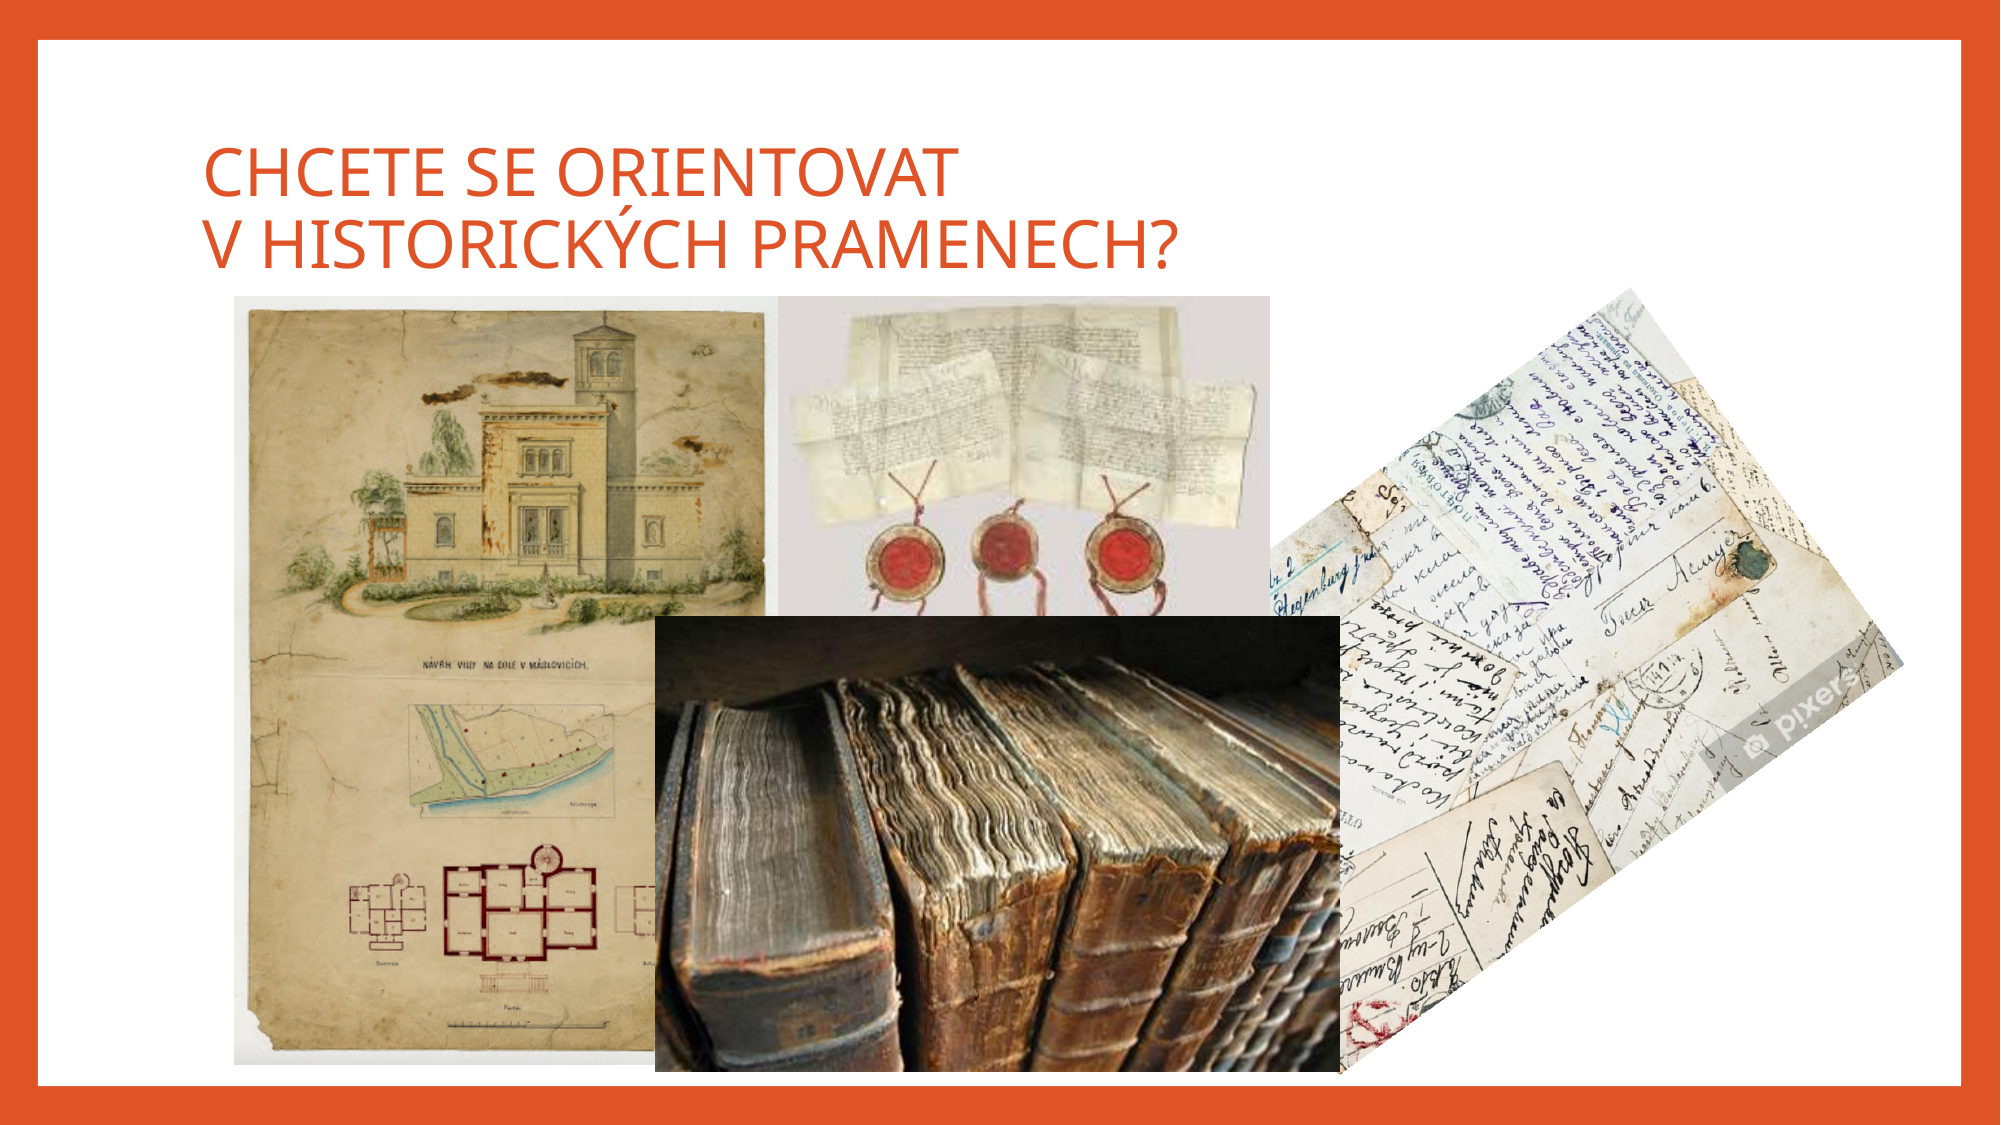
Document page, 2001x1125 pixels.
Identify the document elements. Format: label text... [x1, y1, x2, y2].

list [1277, 447, 1834, 914]
title Chcete se orientovat v historických pramenech? [187, 99, 1808, 323]
picture [1834, 569, 1903, 715]
picture [1412, 288, 1746, 447]
picture [234, 296, 1560, 1074]
